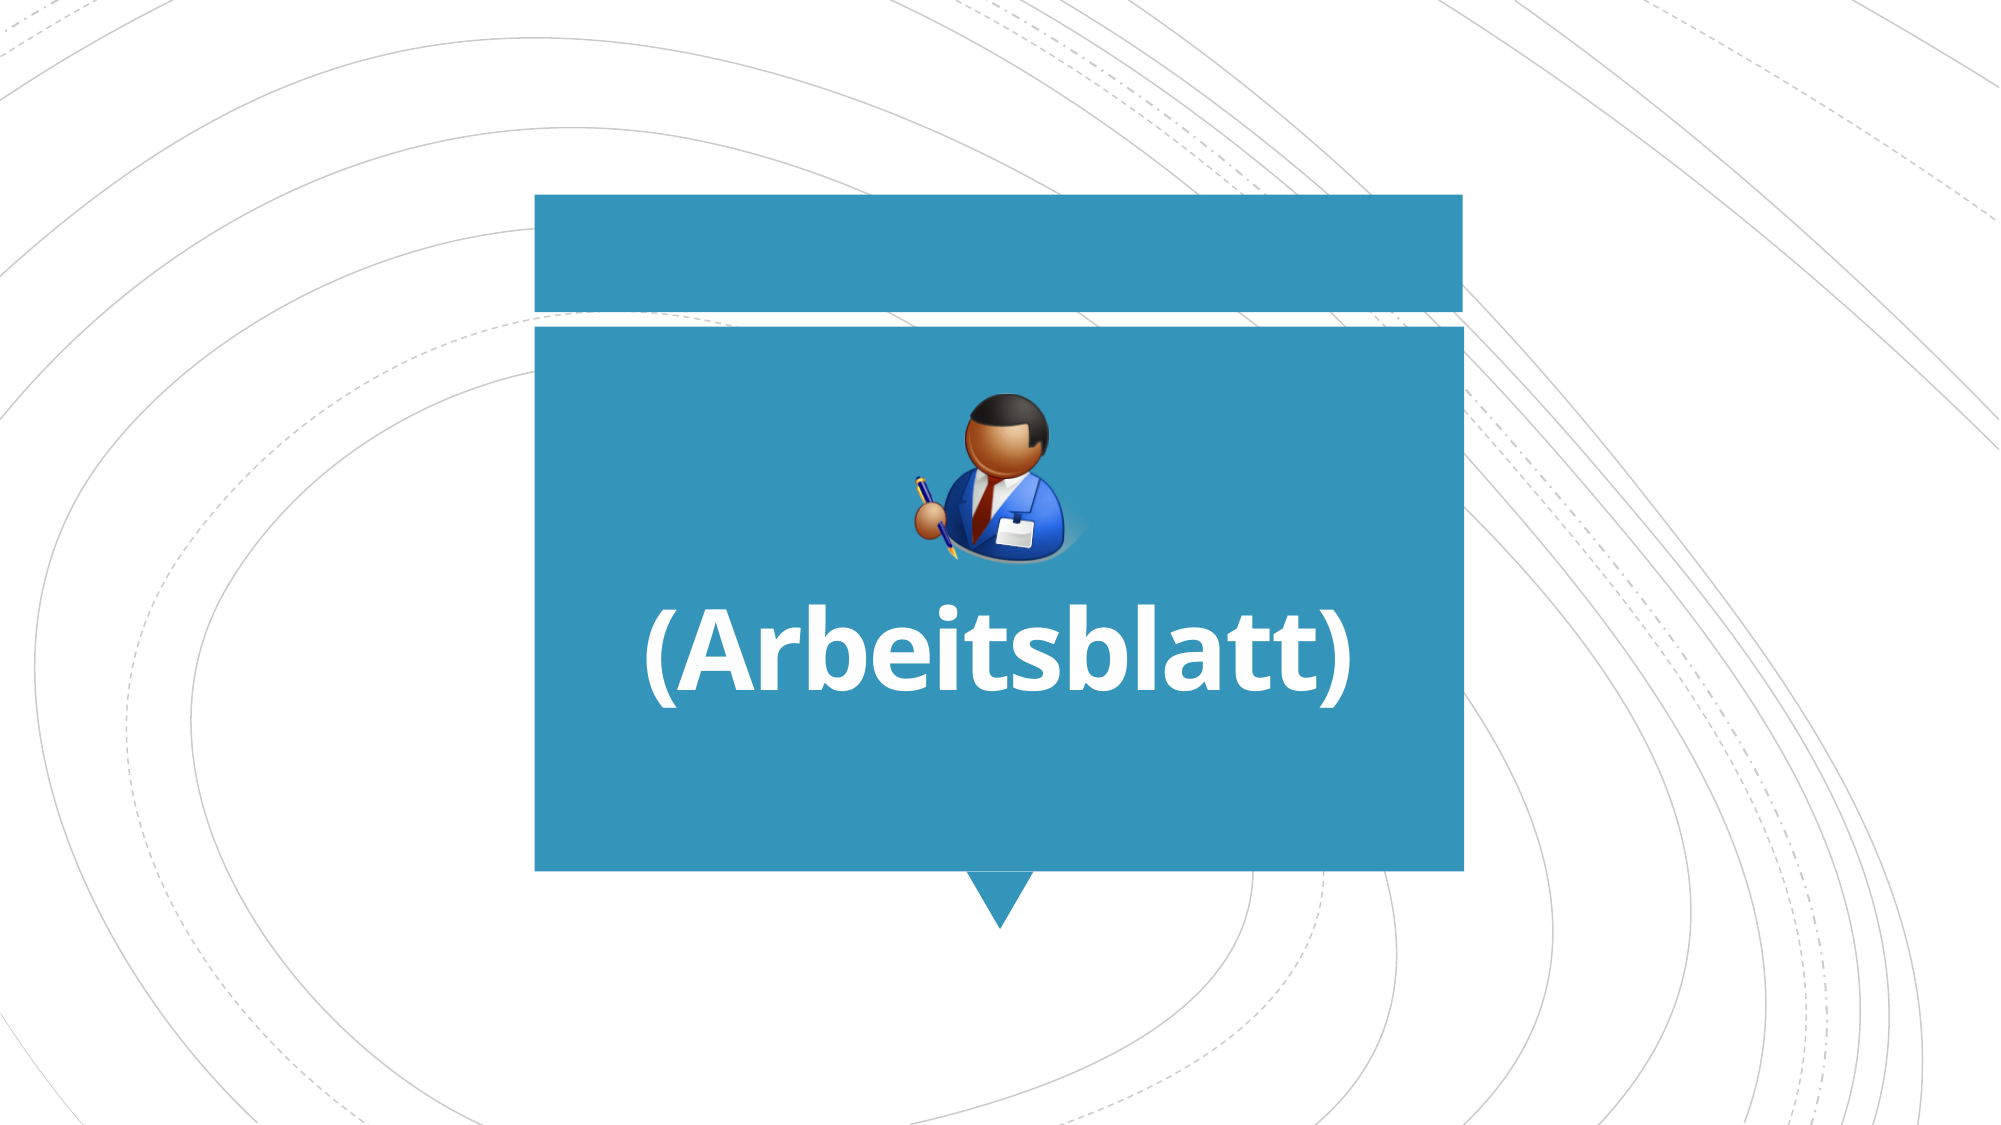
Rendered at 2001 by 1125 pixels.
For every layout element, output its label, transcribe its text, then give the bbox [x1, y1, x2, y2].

picture [902, 383, 1095, 575]
title (Arbeitsblatt) [548, 435, 1450, 713]
